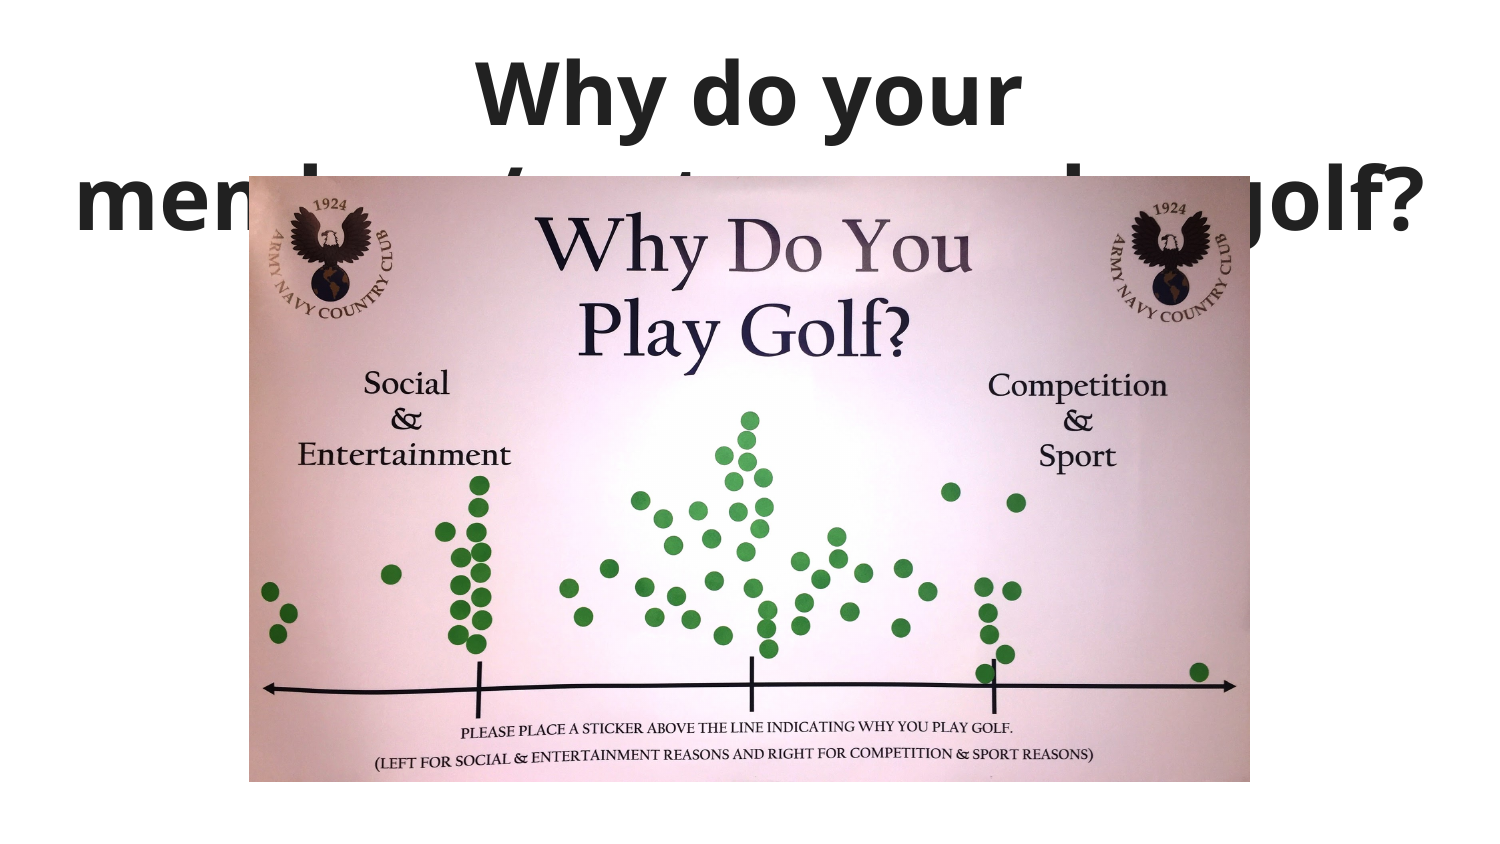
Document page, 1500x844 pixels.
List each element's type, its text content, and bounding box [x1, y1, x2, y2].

title Why do your members/customers play golf? [51, 22, 1449, 155]
picture [249, 176, 1251, 782]
